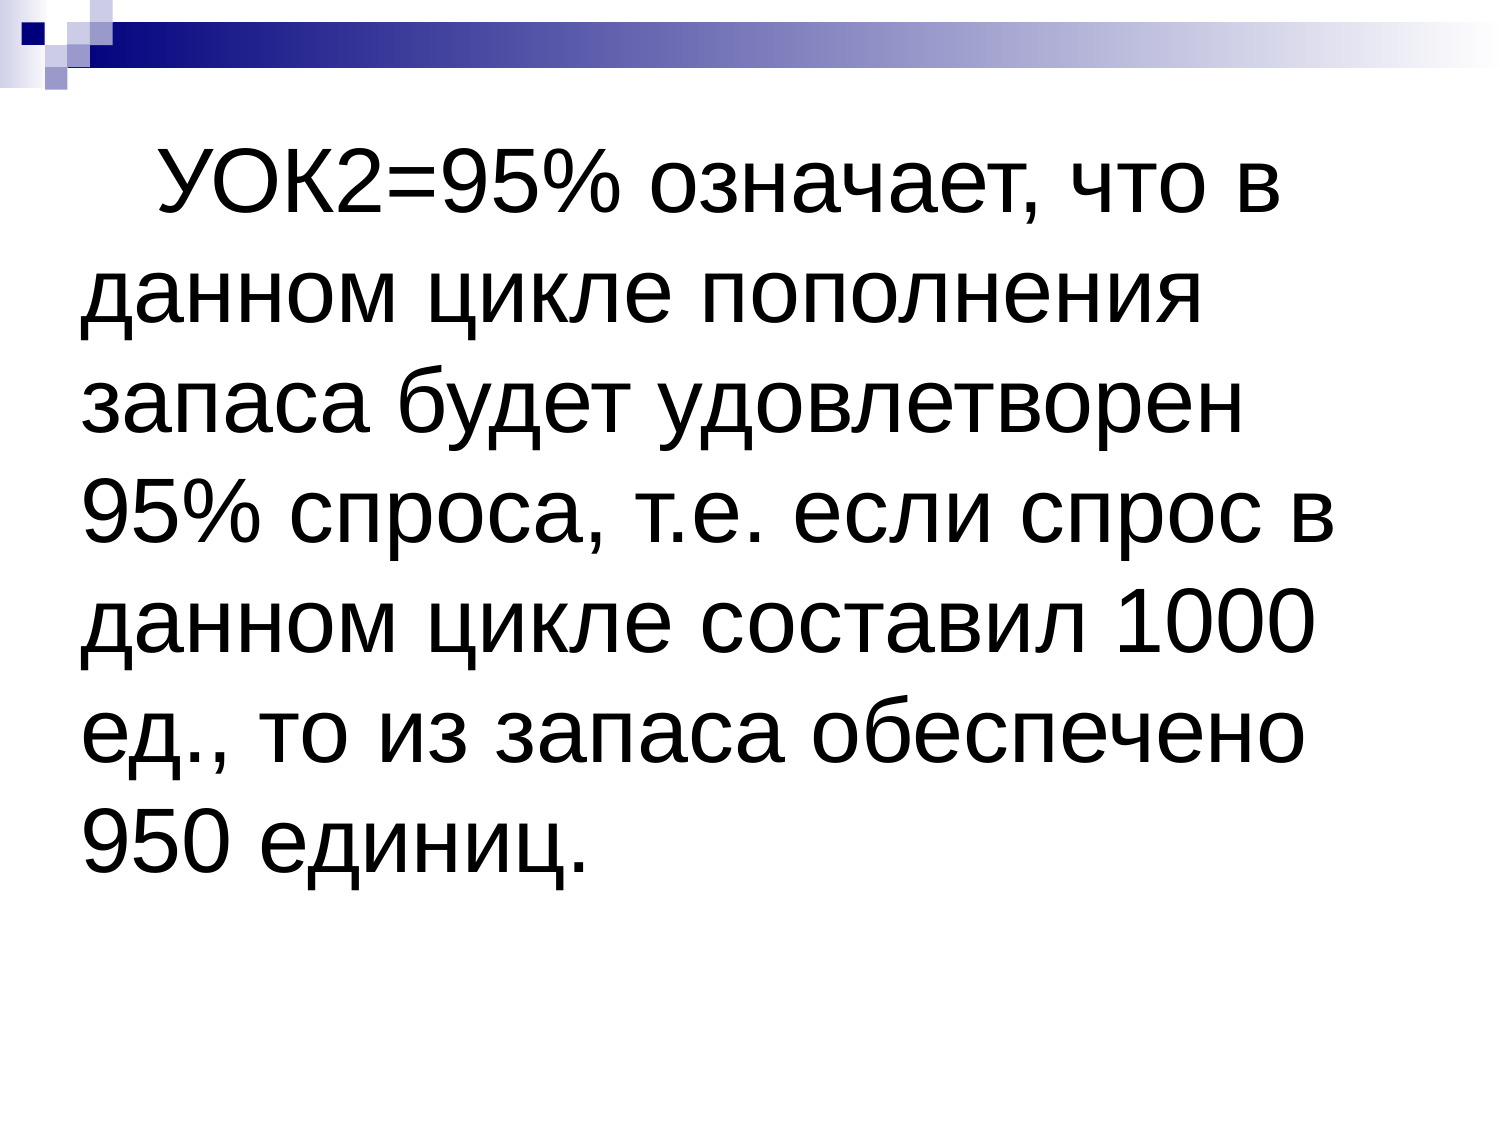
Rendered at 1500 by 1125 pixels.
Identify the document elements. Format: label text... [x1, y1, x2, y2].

list УОК2=95% означает, что в данном цикле пополнения запаса будет удовлетворен 95% спроса, т.е. если спрос в данном цикле составил 1000 ед., то из запаса обеспечено 950 единиц. [64, 113, 1425, 963]
